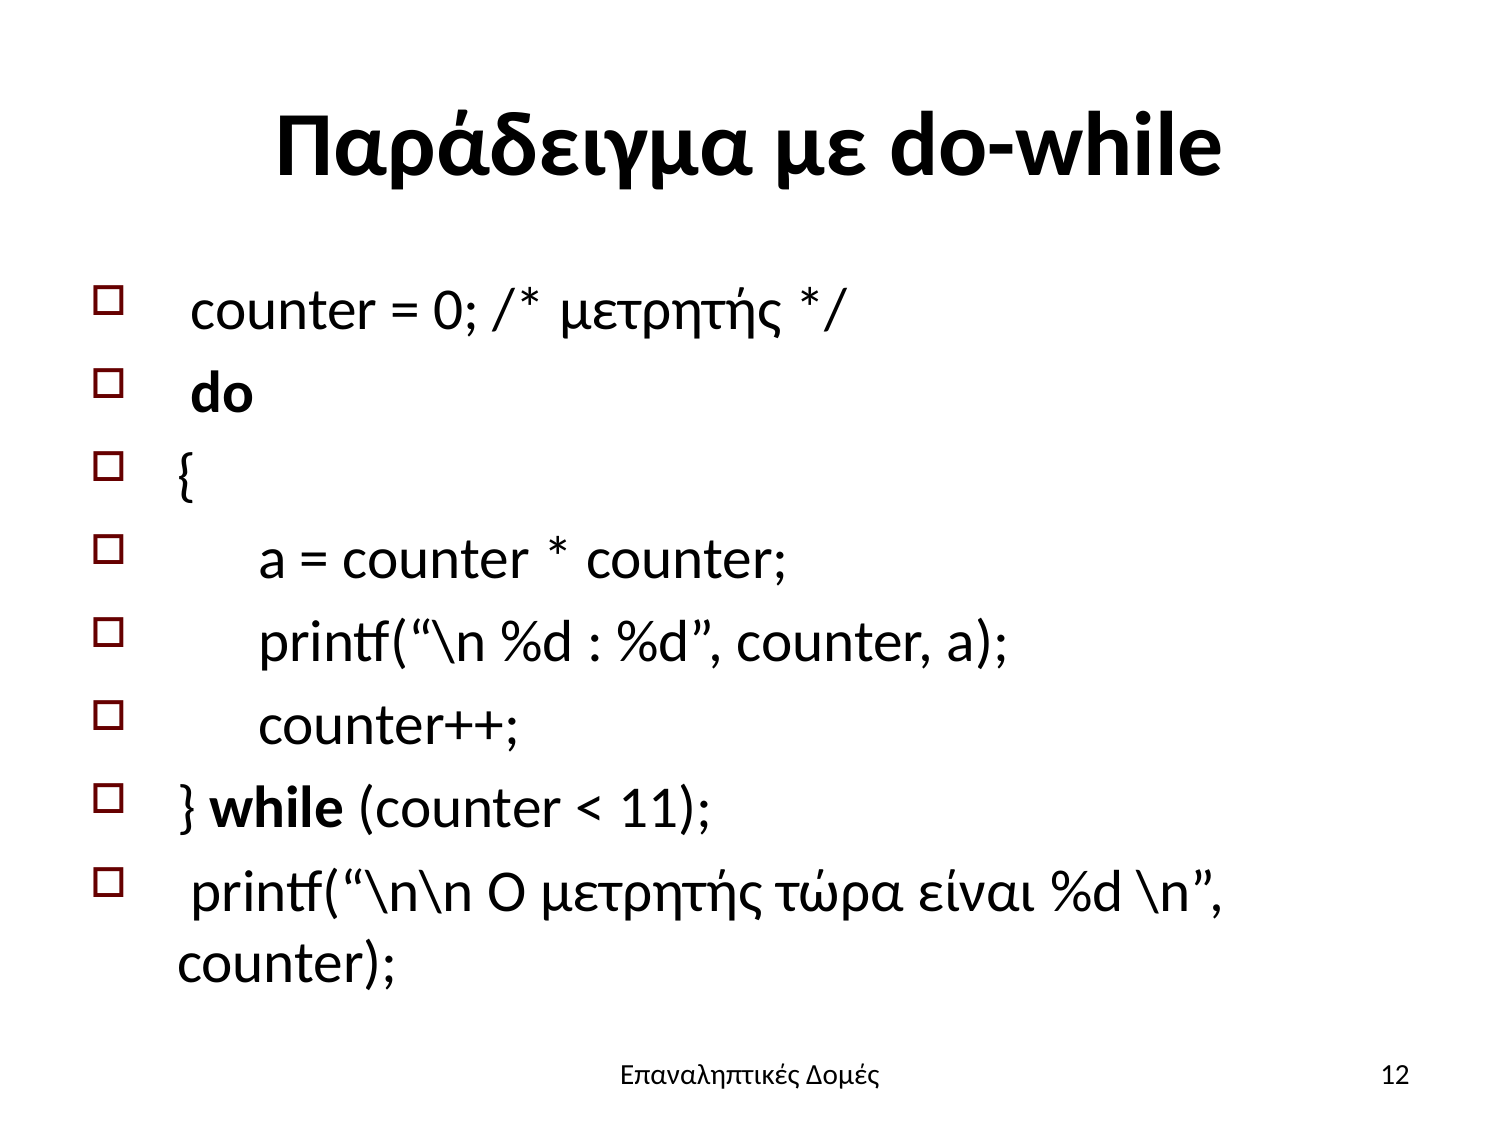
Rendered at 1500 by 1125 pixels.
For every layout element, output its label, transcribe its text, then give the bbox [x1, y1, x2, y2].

slide_number 12 [1074, 1042, 1425, 1103]
title Παράδειγμα με do-while [75, 45, 1425, 233]
footer Επαναληπτικές Δομές [512, 1042, 988, 1103]
list counter = 0; /* μετρητής */ do { a = counter * counter; printf(“\n %d : %d”, counter, a); counter++; } while (counter < 11); printf(“\n\n Ο μετρητής τώρα είναι %d \n”, counter); [75, 262, 1425, 1005]
